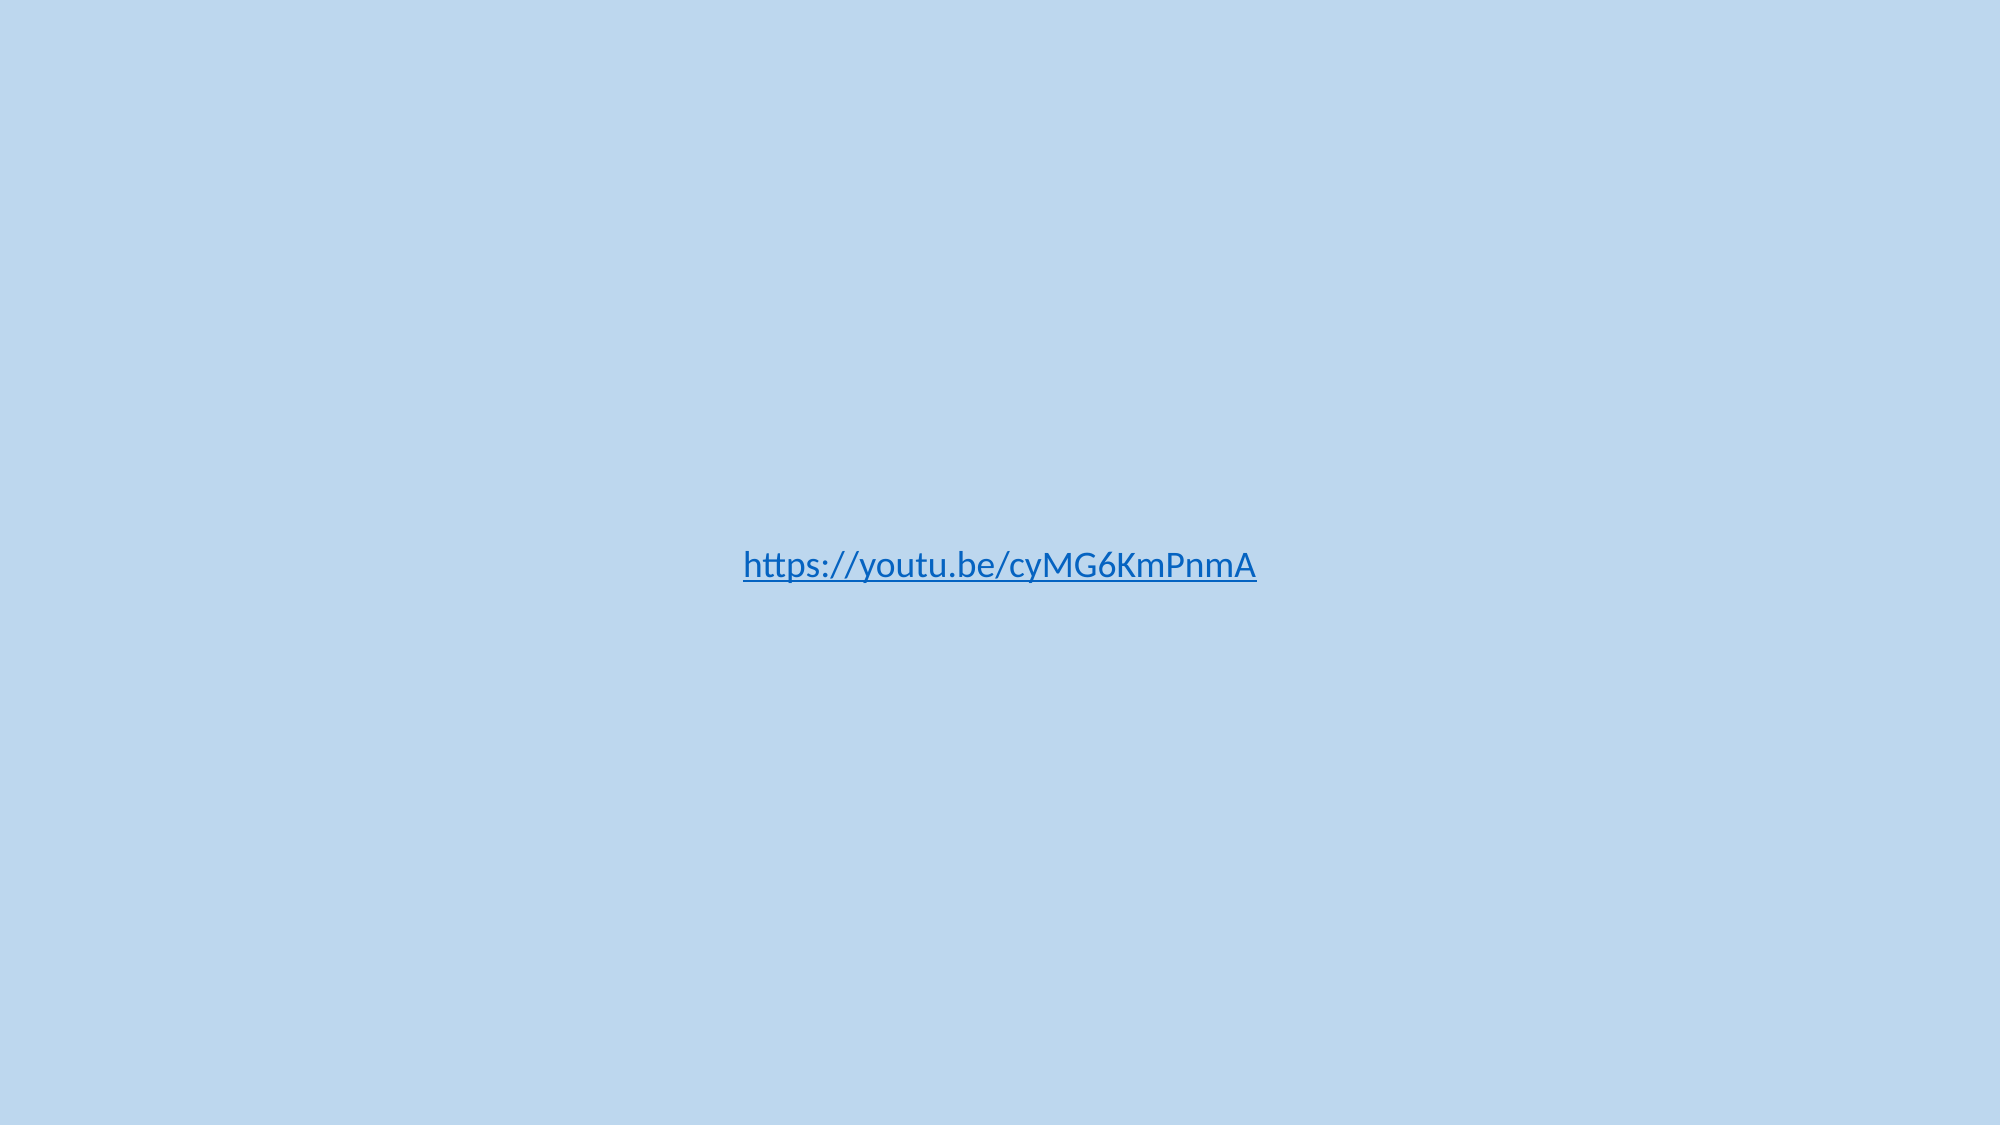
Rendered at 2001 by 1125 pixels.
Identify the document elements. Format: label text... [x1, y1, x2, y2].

text_box https://youtu.be/cyMG6KmPnmA [728, 532, 1272, 592]
